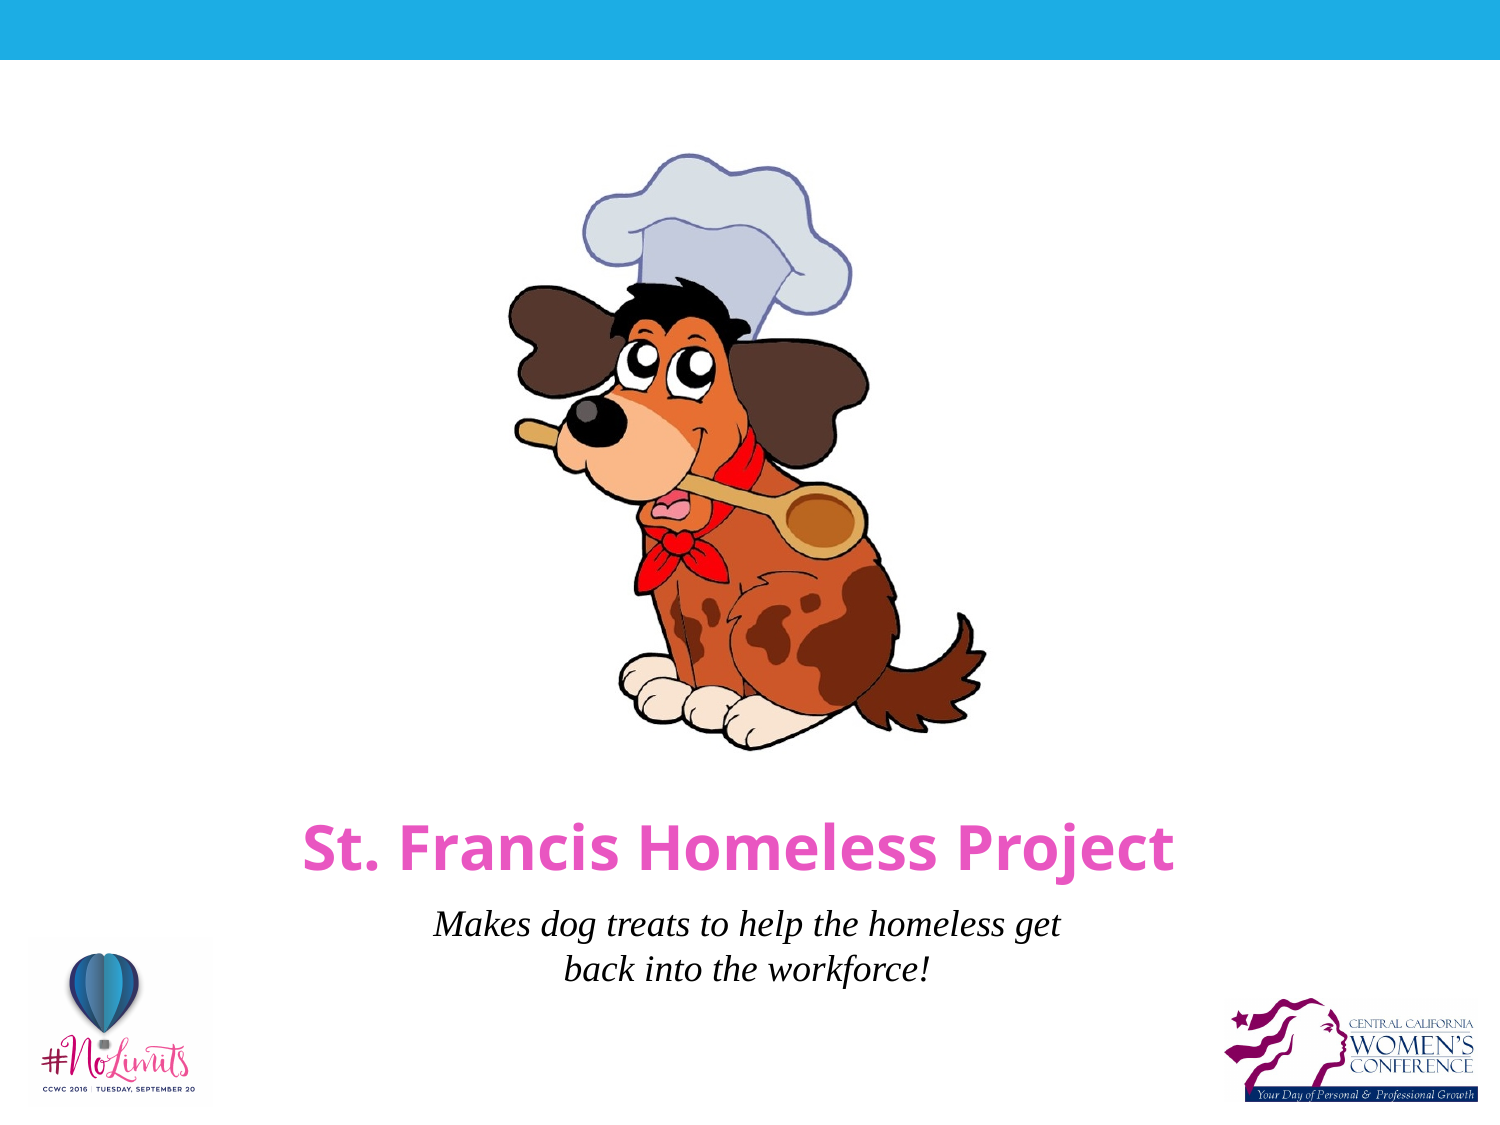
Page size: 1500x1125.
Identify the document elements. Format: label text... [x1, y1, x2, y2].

picture [1224, 997, 1479, 1103]
picture [28, 937, 214, 1107]
list Makes dog treats to help the homeless get back into the workforce! [388, 891, 1107, 1068]
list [491, 124, 1004, 786]
title St. Francis Homeless Project [72, 764, 1423, 927]
